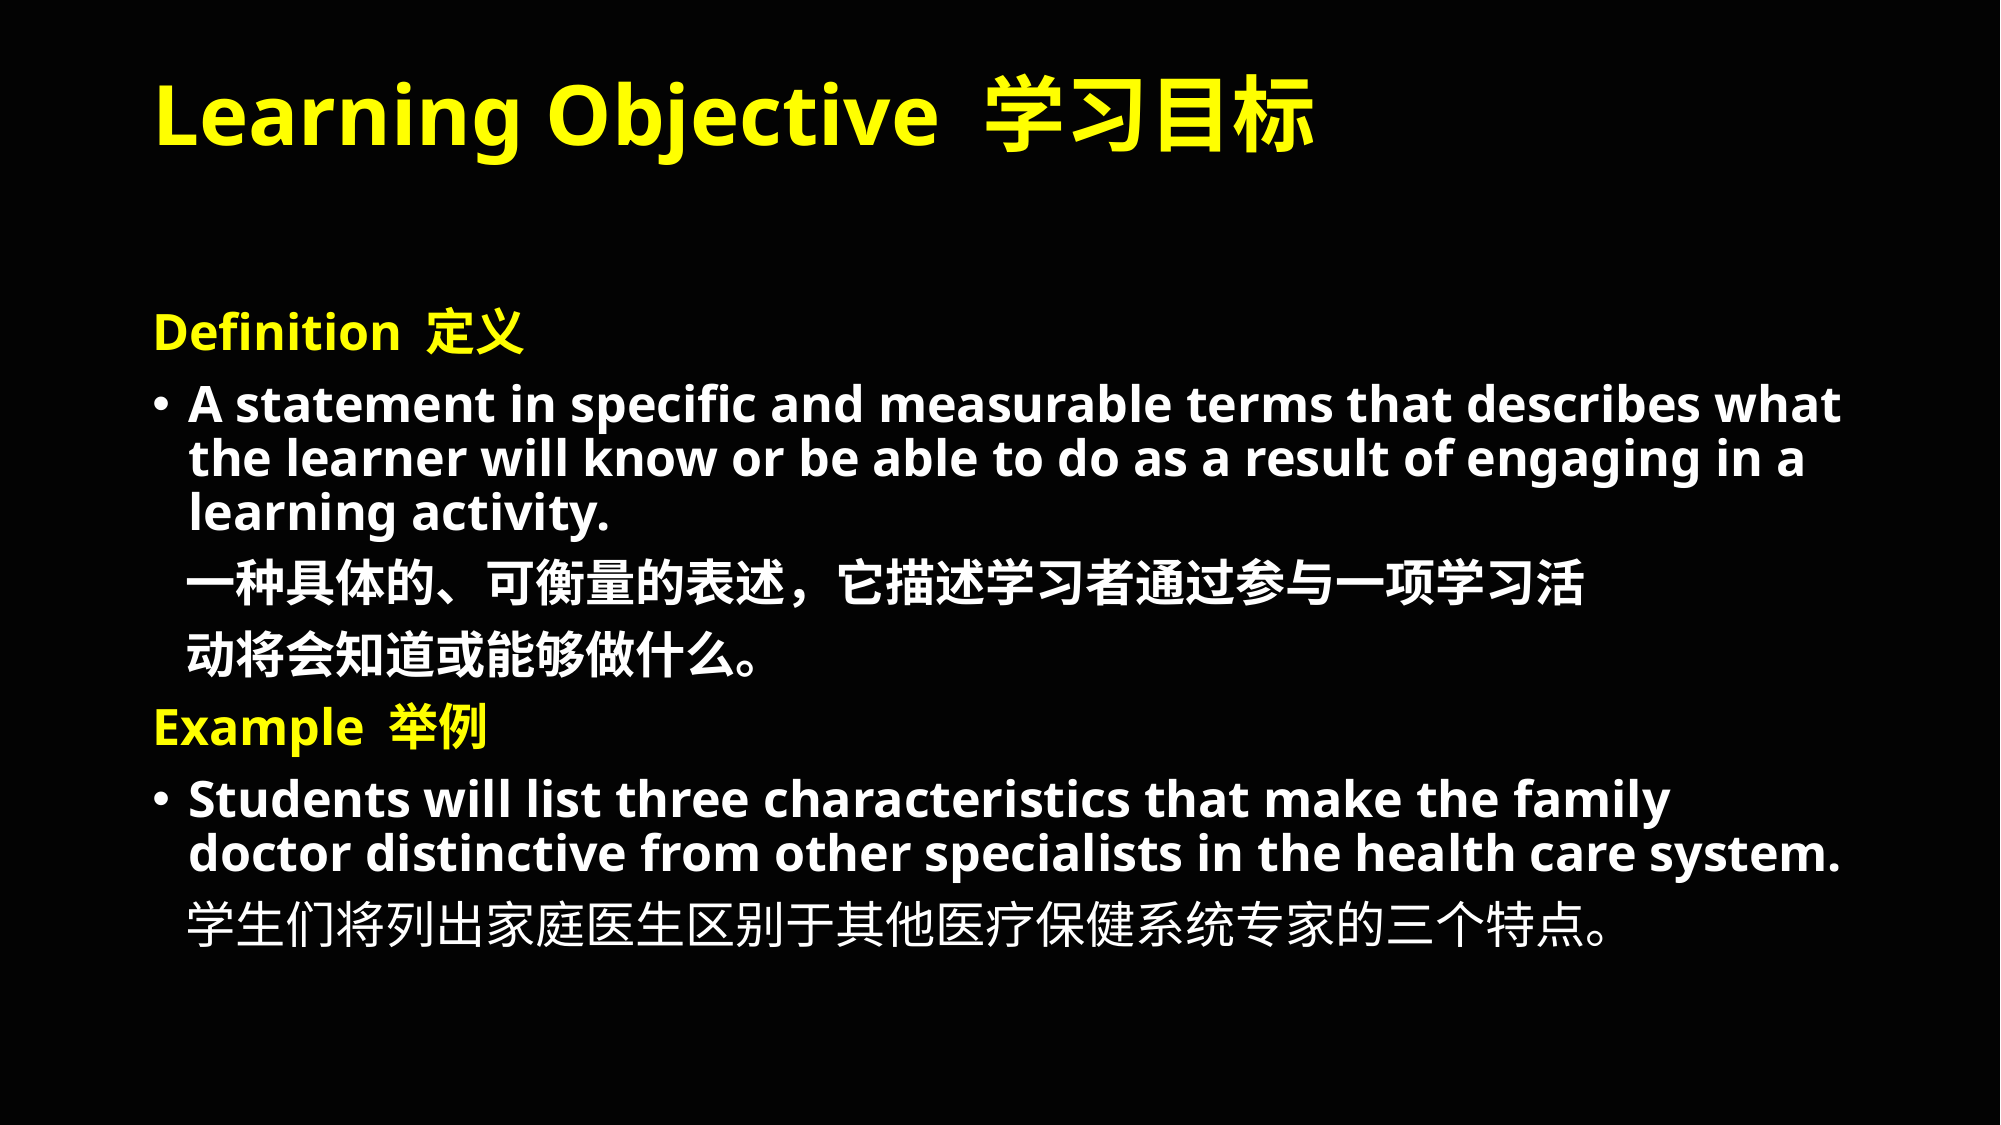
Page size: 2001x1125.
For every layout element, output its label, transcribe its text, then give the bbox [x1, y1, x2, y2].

list Definition 定义 A statement in specific and measurable terms that describes what the learner will know or be able to do as a result of engaging in a learning activity. 一种具体的、可衡量的表述，它描述学习者通过参与一项学习活 动将会知道或能够做什么。 Example 举例 Students will list three characteristics that make the family doctor distinctive from other specialists in the health care system. 学生们将列出家庭医生区别于其他医疗保健系统专家的三个特点。 [137, 299, 1863, 1014]
title Learning Objective 学习目标 [137, 59, 1863, 278]
